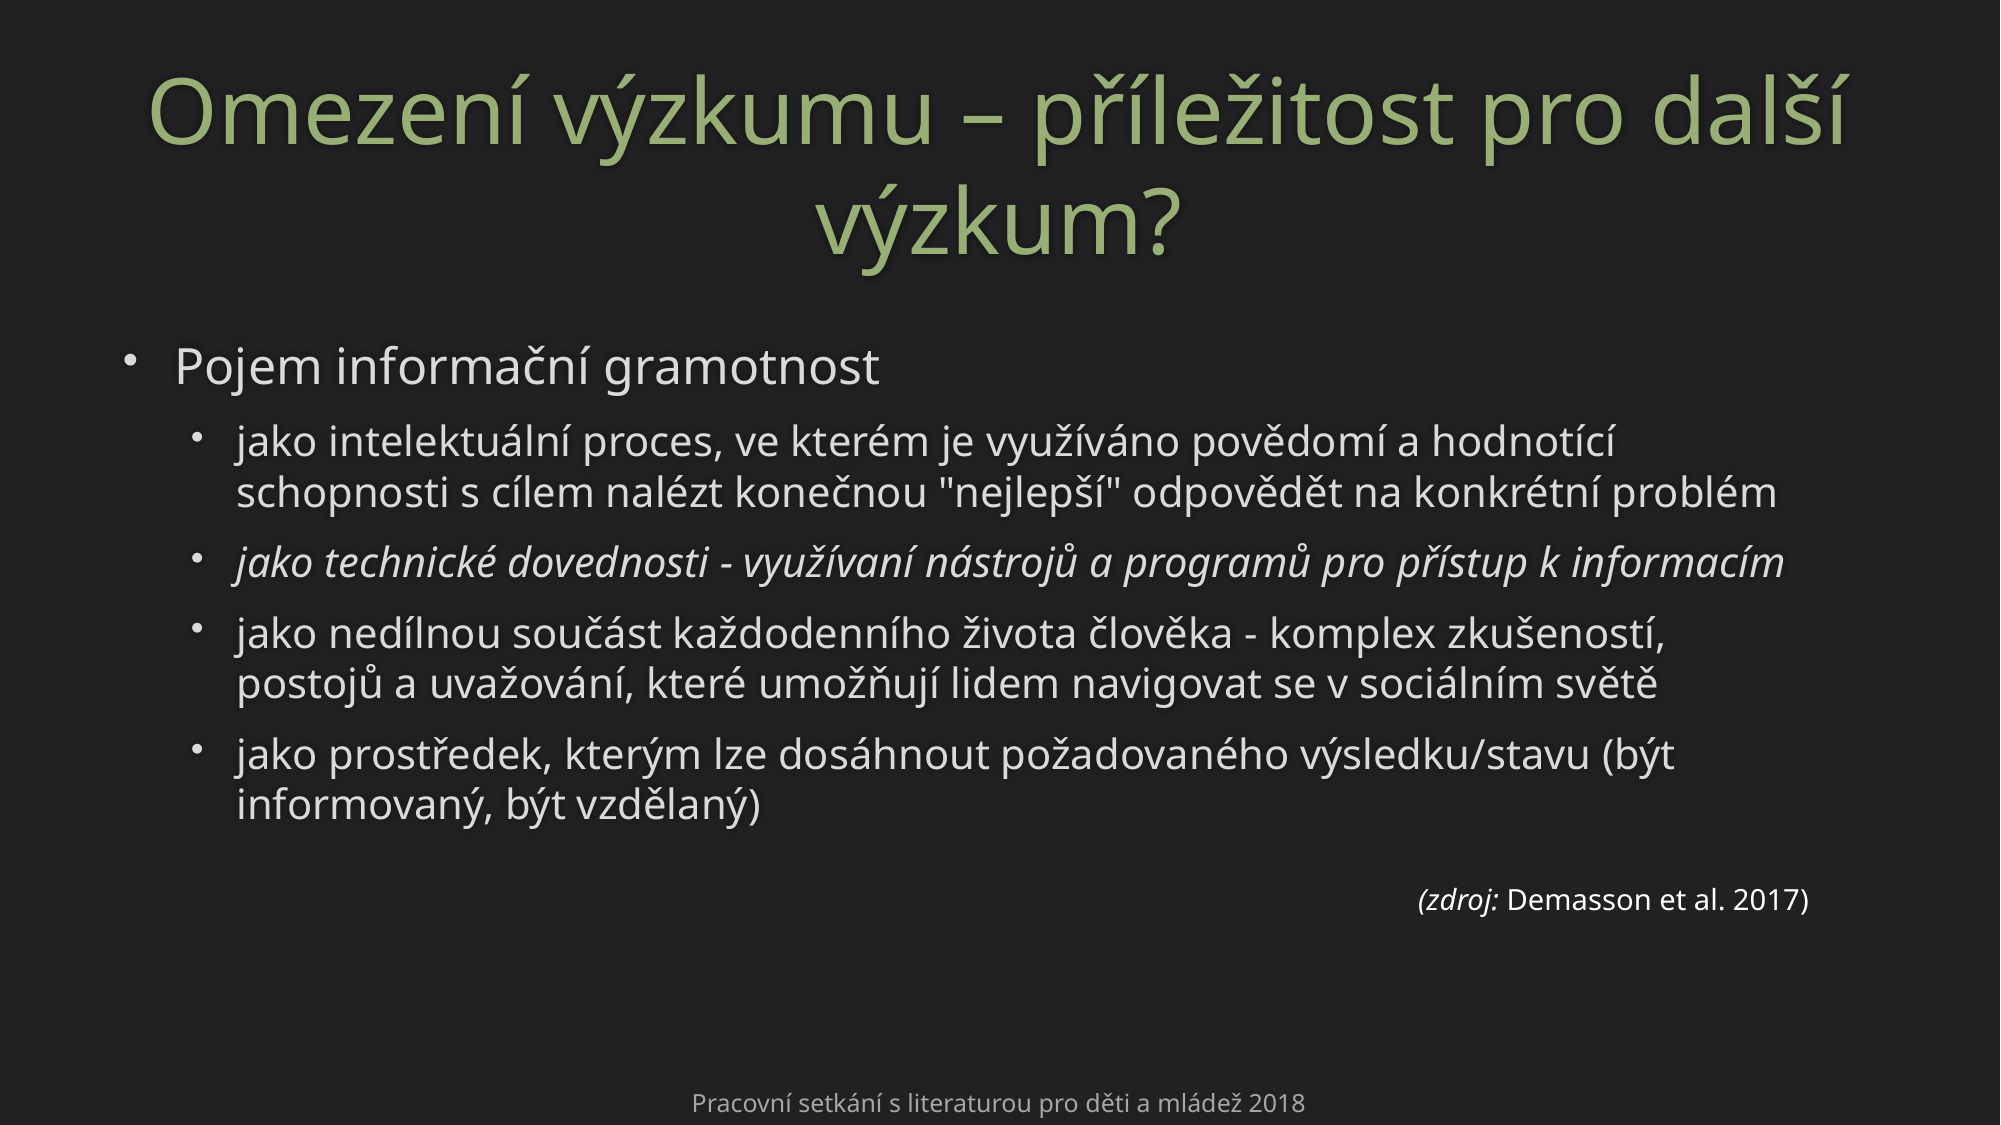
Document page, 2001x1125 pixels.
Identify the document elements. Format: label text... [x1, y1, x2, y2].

text_box (zdroj: Demasson et al. 2017) [70, 874, 1824, 924]
list Pojem informační gramotnost jako intelektuální proces, ve kterém je využíváno povědomí a hodnotící schopnosti s cílem nalézt konečnou "nejlepší" odpovědět na konkrétní problém jako technické dovednosti - využívaní nástrojů a programů pro přístup k informacím jako nedílnou součást každodenního života člověka - komplex zkušeností, postojů a uvažování, které umožňují lidem navigovat se v sociálním světě jako prostředek, kterým lze dosáhnout požadovaného výsledku/stavu (být informovaný, být vzdělaný) [103, 326, 1824, 874]
title Omezení výzkumu – příležitost pro další výzkum? [53, 44, 1946, 281]
text_box Pracovní setkání s literaturou pro děti a mládež 2018 [0, 1065, 2000, 1125]
